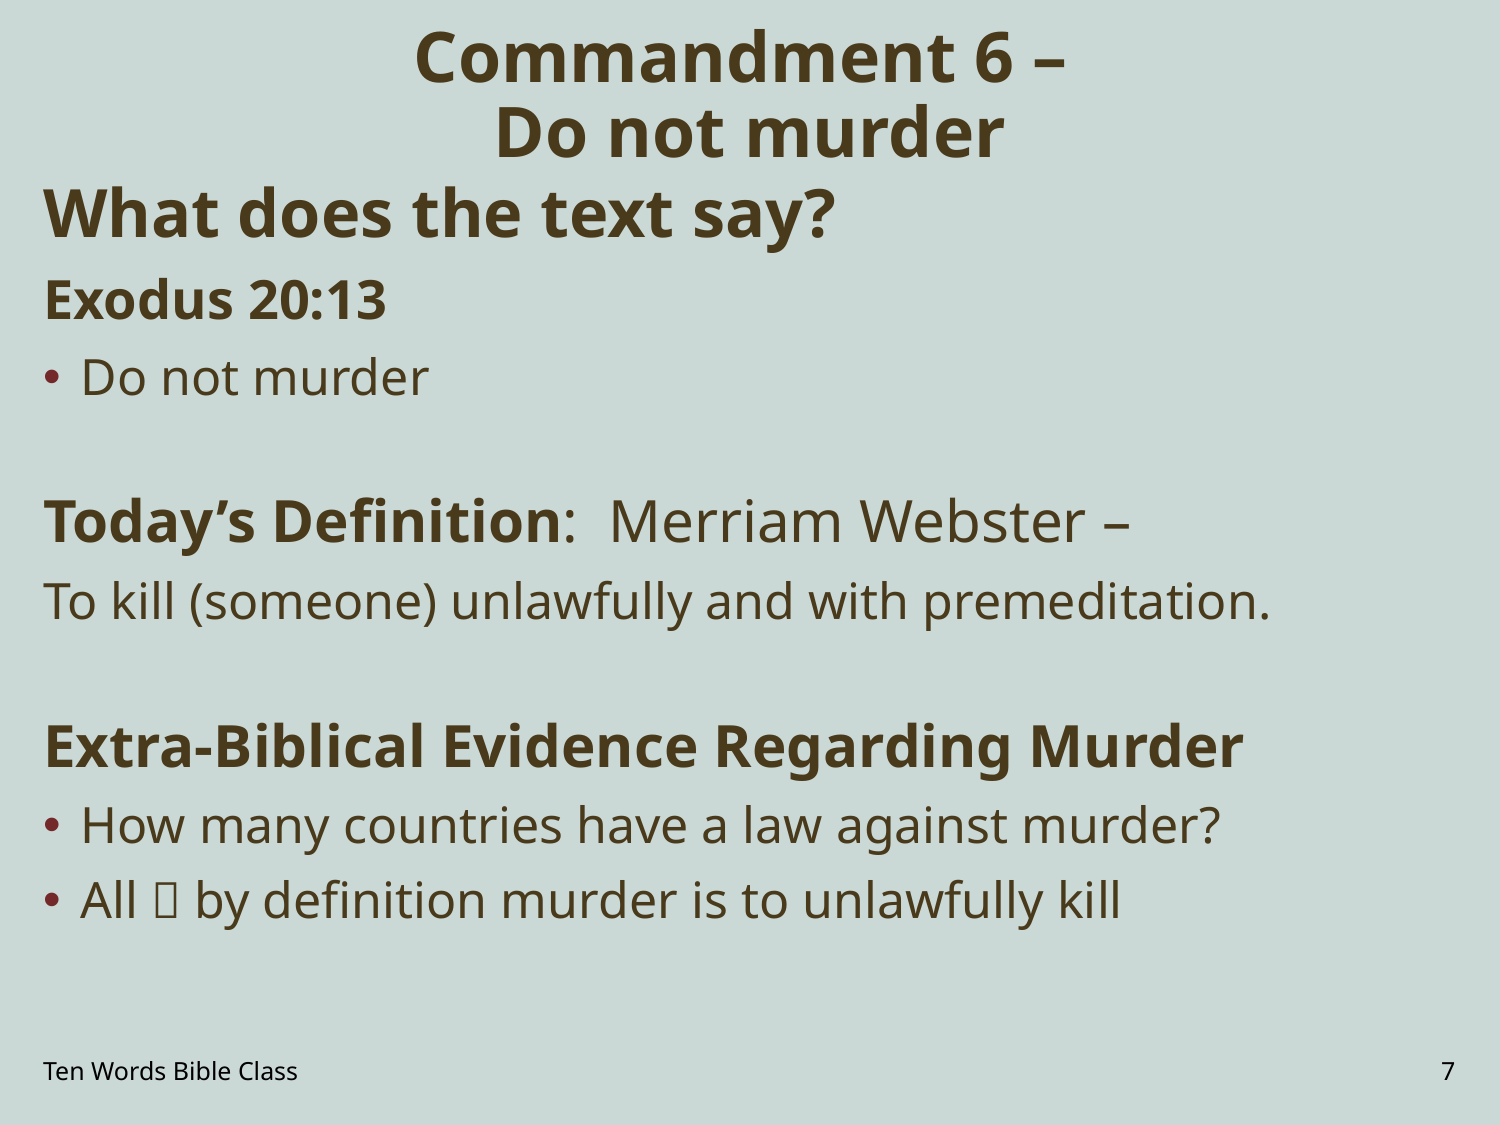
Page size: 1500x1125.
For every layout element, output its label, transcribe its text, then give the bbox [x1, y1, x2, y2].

list What does the text say? Exodus 20:13 Do not murder Today’s Definition: Merriam Webster – To kill (someone) unlawfully and with premeditation. Extra-Biblical Evidence Regarding Murder How many countries have a law against murder? All  by definition murder is to unlawfully kill [28, 172, 1471, 1063]
title Commandment 6 – Do not murder [103, 14, 1397, 172]
footer Ten Words Bible Class [28, 1042, 535, 1103]
slide_number 7 [1132, 1042, 1471, 1103]
